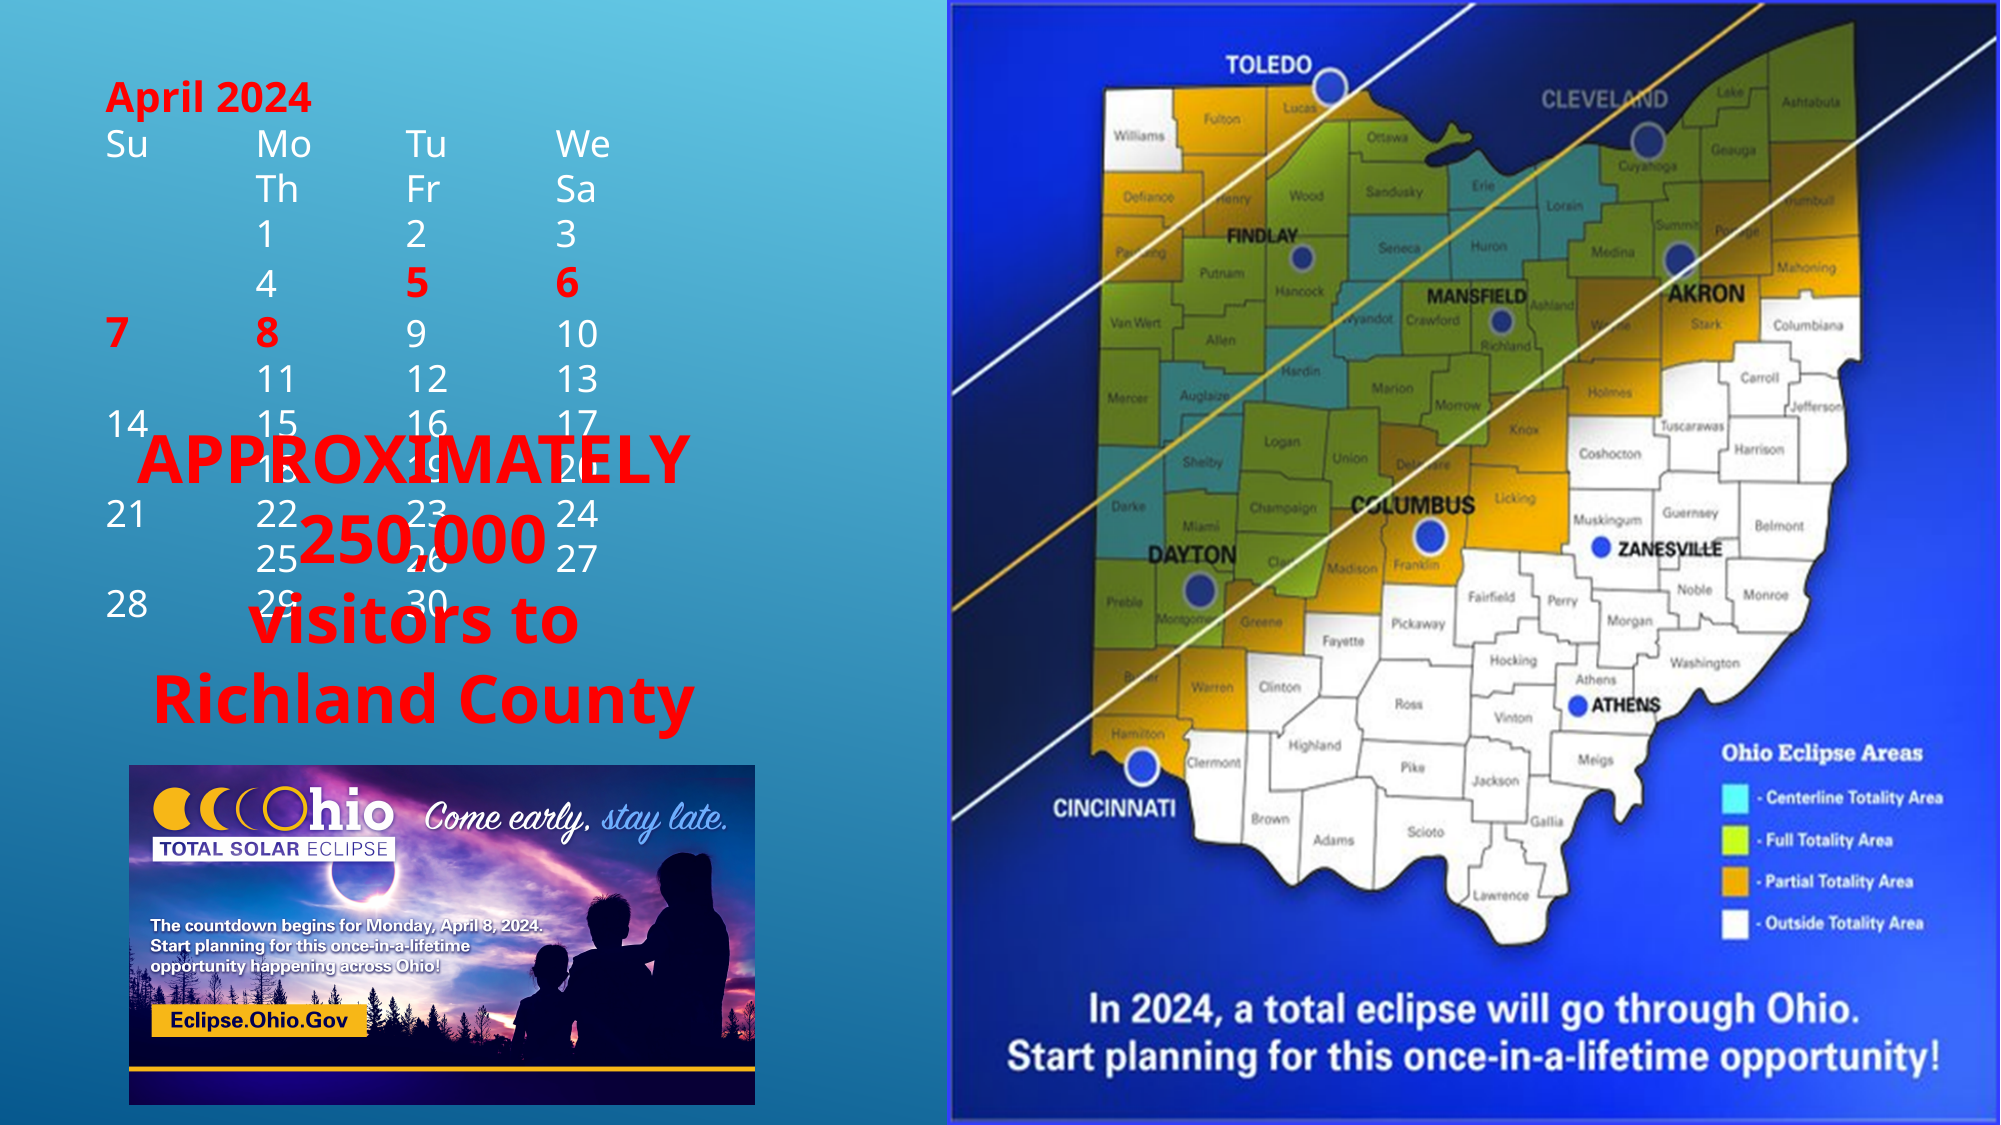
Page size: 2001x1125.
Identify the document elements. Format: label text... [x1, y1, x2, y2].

picture [947, 0, 2000, 1125]
picture [129, 765, 755, 1106]
text_box APPROXIMATELY 250,000 visitors to Richland County [51, 409, 795, 745]
text_box April 2024 Su Mo Tu We Th Fr Sa 1 2 3 4 5 6 7 8 9 10 11 12 13 14 15 16 17 18 19 20 21 22 23 24 25 26 27 28 29 30 [90, 62, 716, 409]
